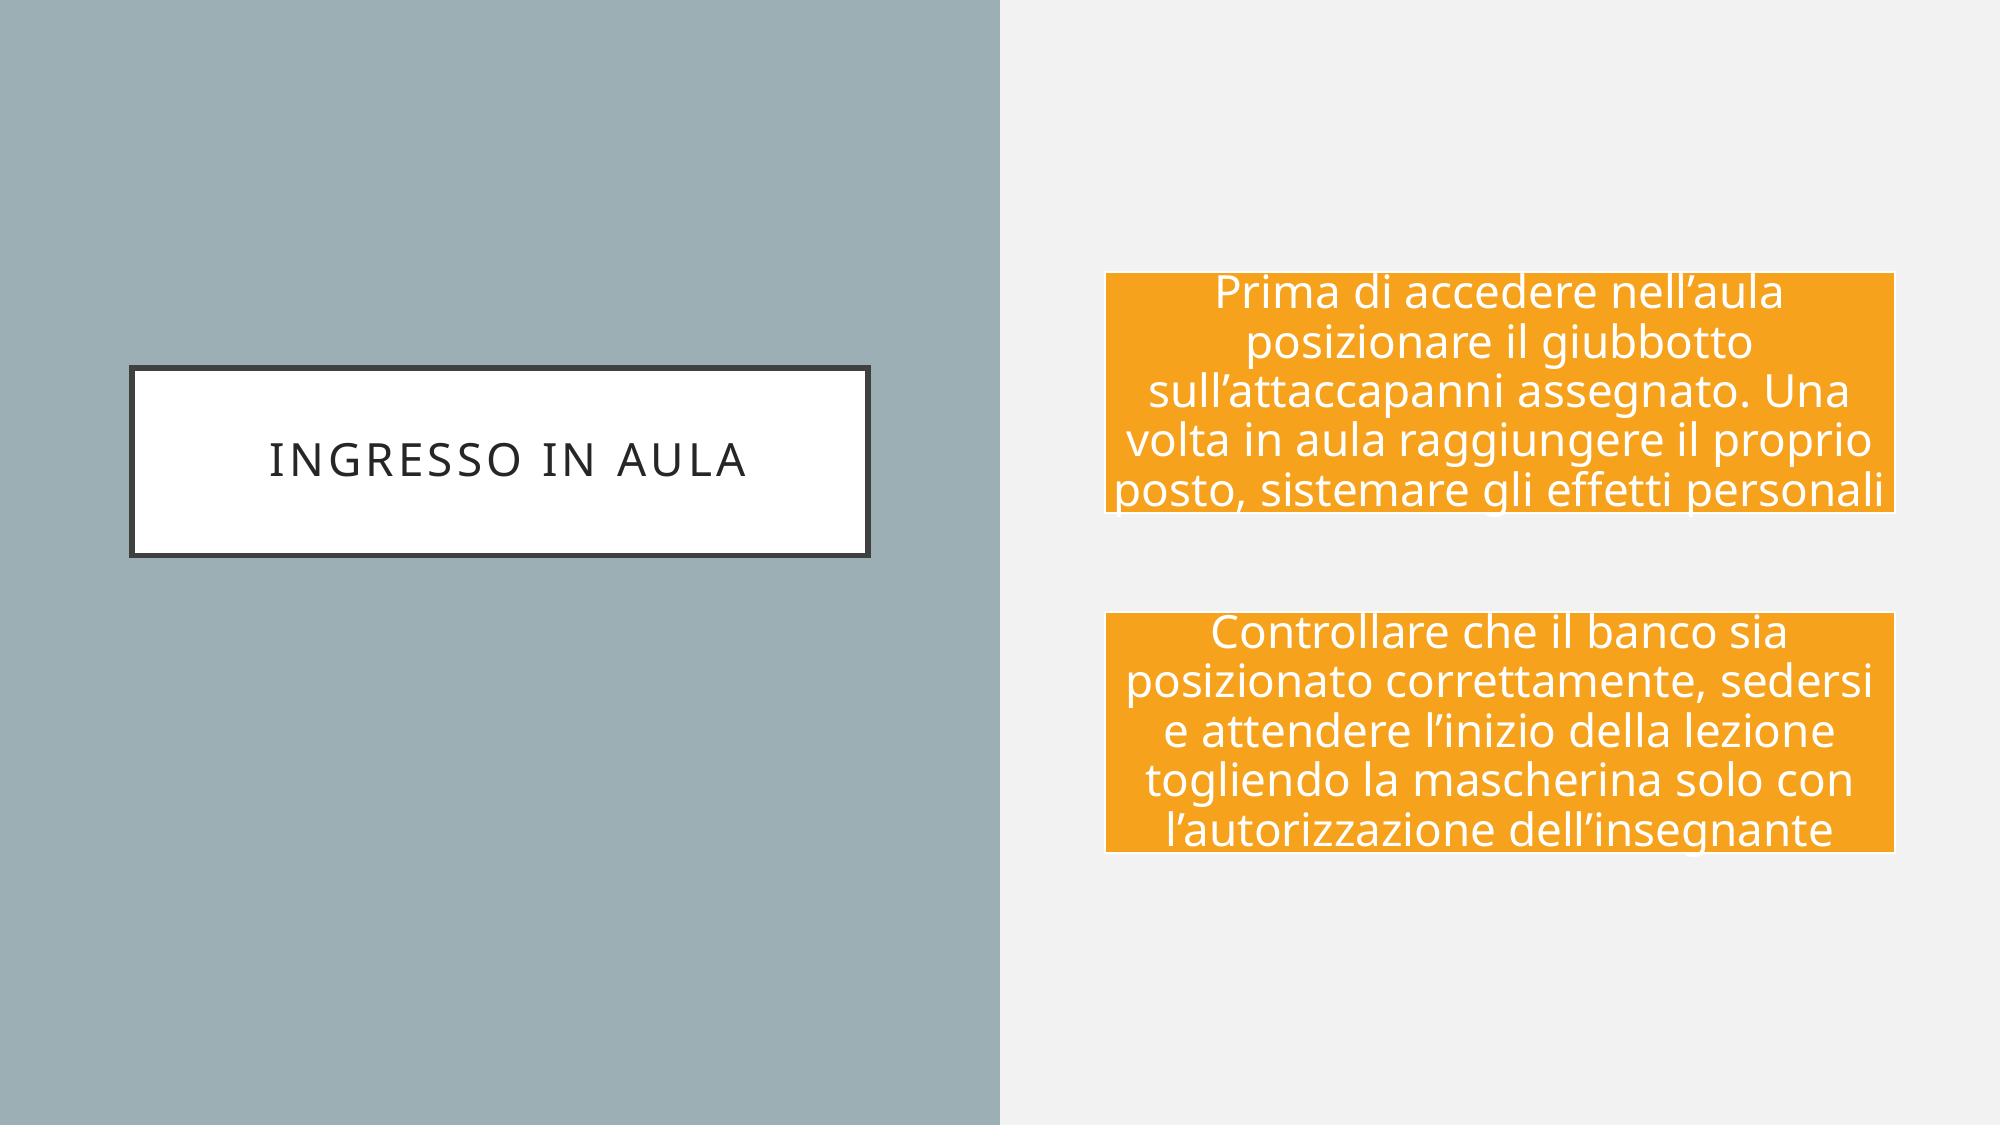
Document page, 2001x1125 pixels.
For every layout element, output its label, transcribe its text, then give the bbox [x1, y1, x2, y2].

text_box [1104, 131, 1895, 993]
title INGRESSO IN AULA [129, 365, 871, 558]
